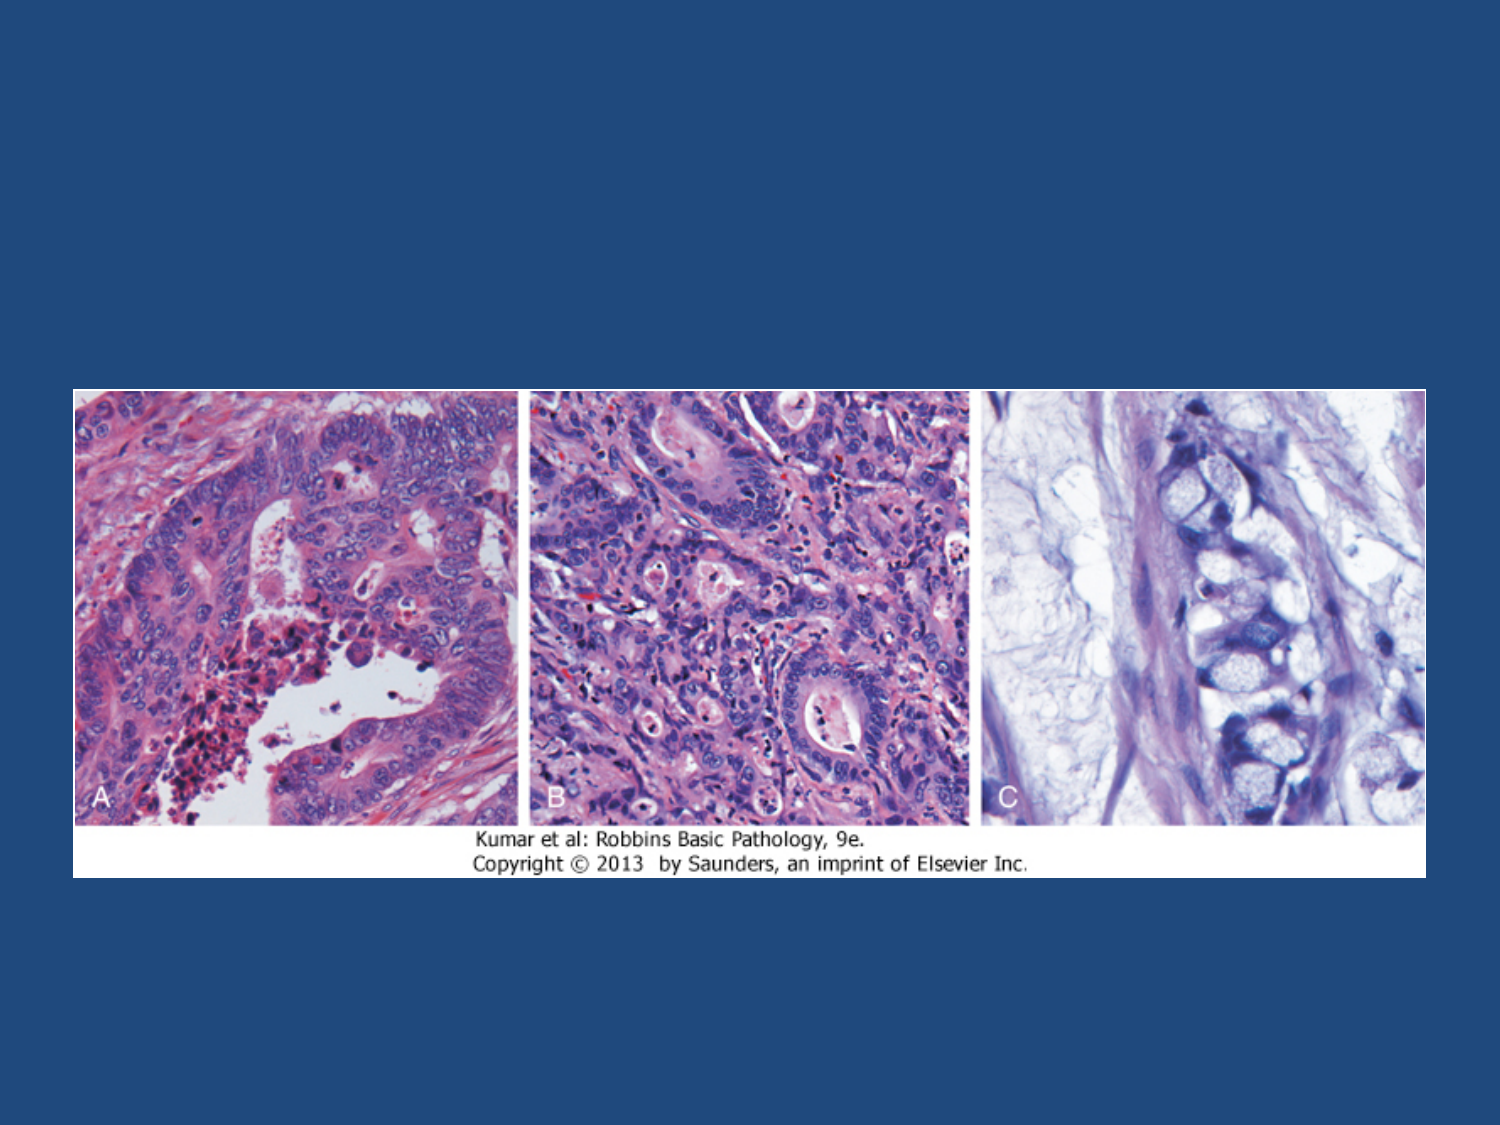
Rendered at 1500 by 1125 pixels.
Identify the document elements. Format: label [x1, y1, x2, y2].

list [74, 390, 1426, 877]
